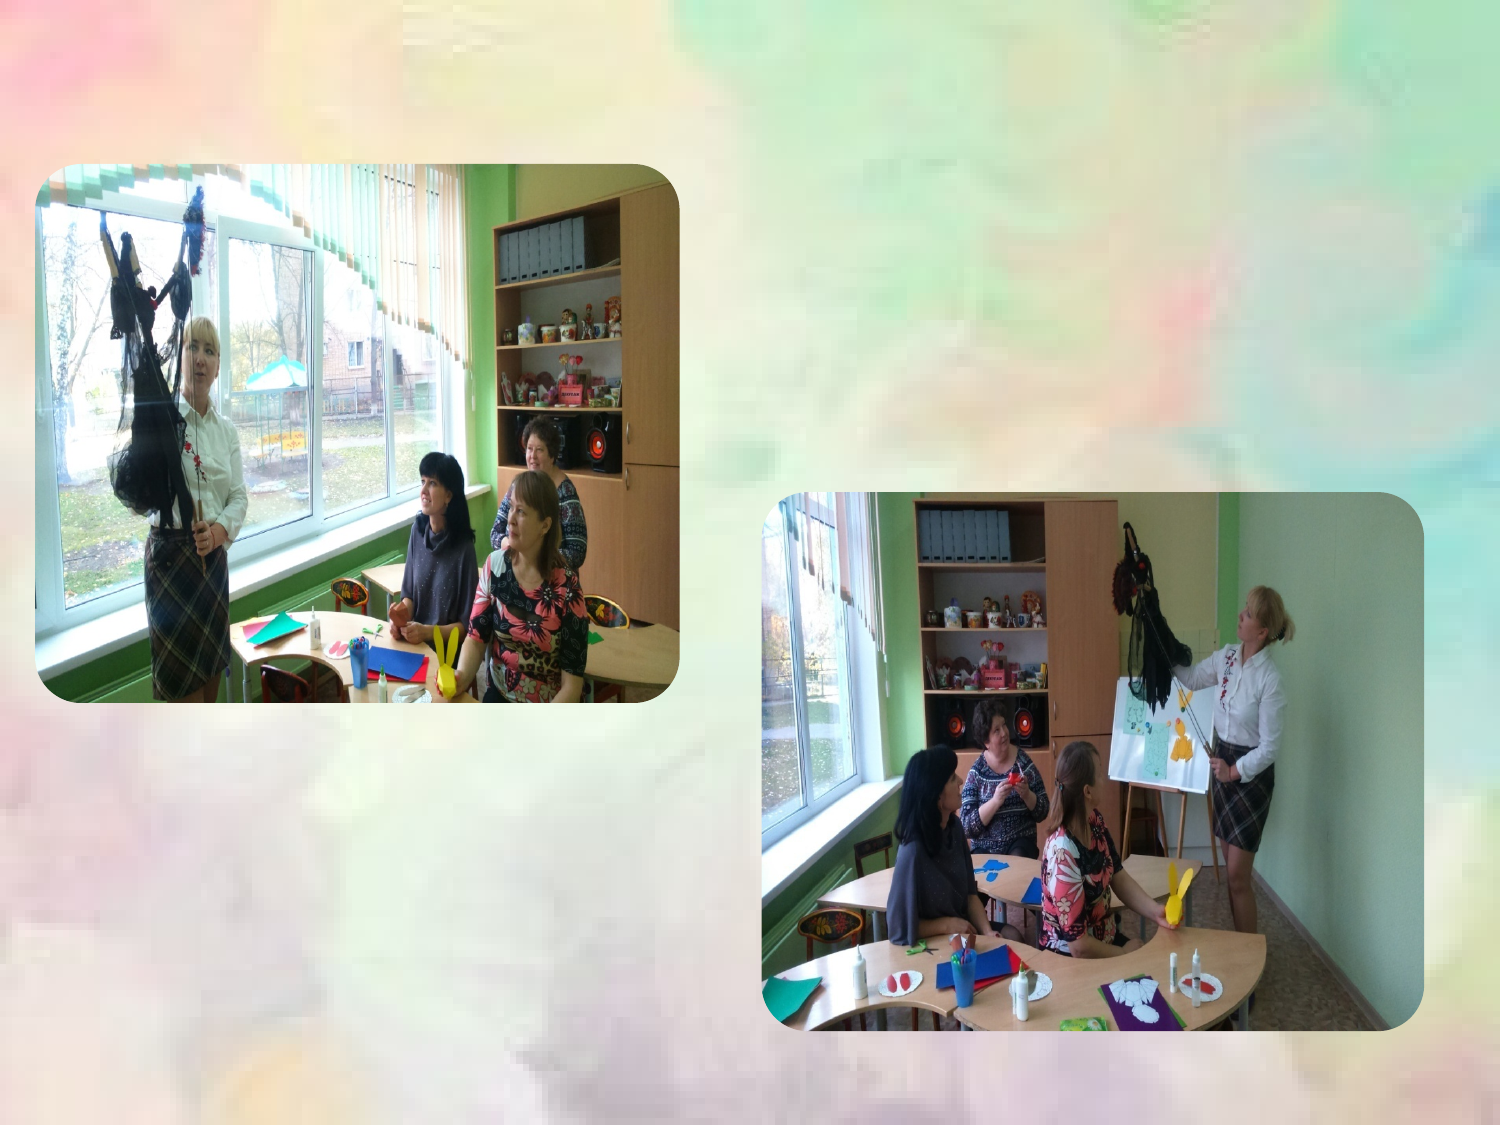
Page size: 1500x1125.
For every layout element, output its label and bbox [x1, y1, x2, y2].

picture [0, 0, 1500, 1125]
list [761, 491, 1425, 1032]
list [34, 163, 680, 704]
